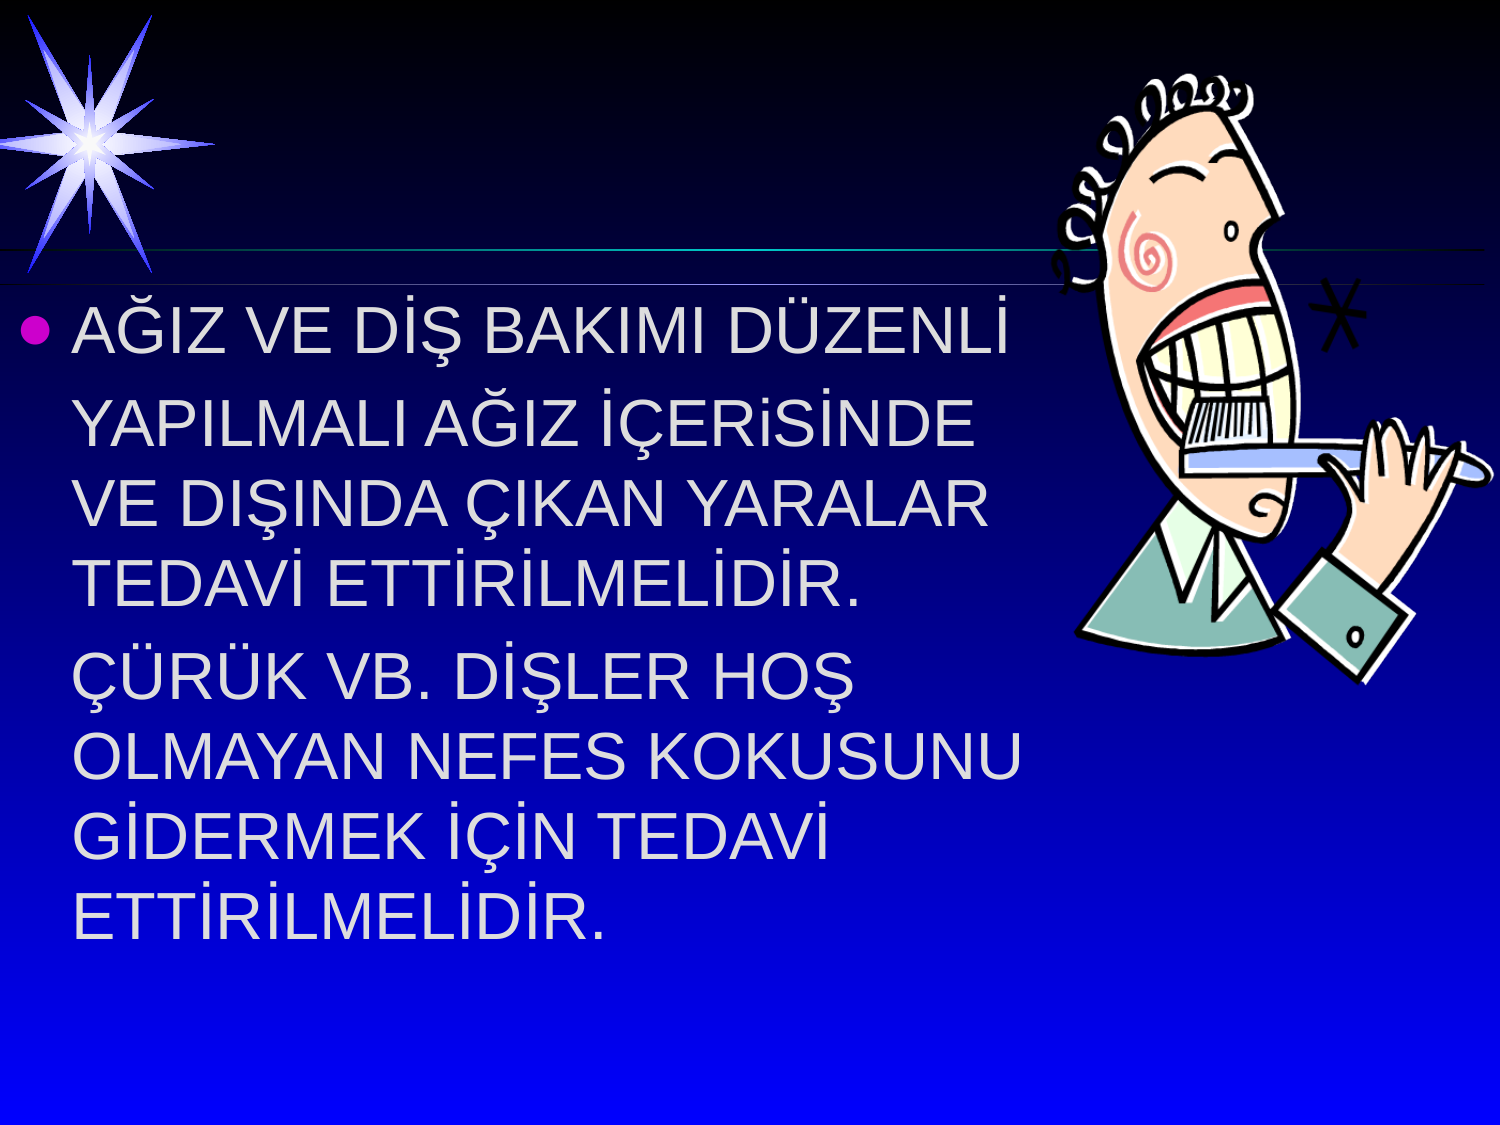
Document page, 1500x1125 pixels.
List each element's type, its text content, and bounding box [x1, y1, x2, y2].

list AĞIZ VE DİŞ BAKIMI DÜZENLİ YAPILMALI AĞIZ İÇERiSİNDE VE DIŞINDA ÇIKAN YARALAR TEDAVİ ETTİRİLMELİDİR. ÇÜRÜK VB. DİŞLER HOŞ OLMAYAN NEFES KOKUSUNU GİDERMEK İÇİN TEDAVİ ETTİRİLMELİDİR. [0, 278, 1046, 1125]
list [1045, 66, 1500, 693]
